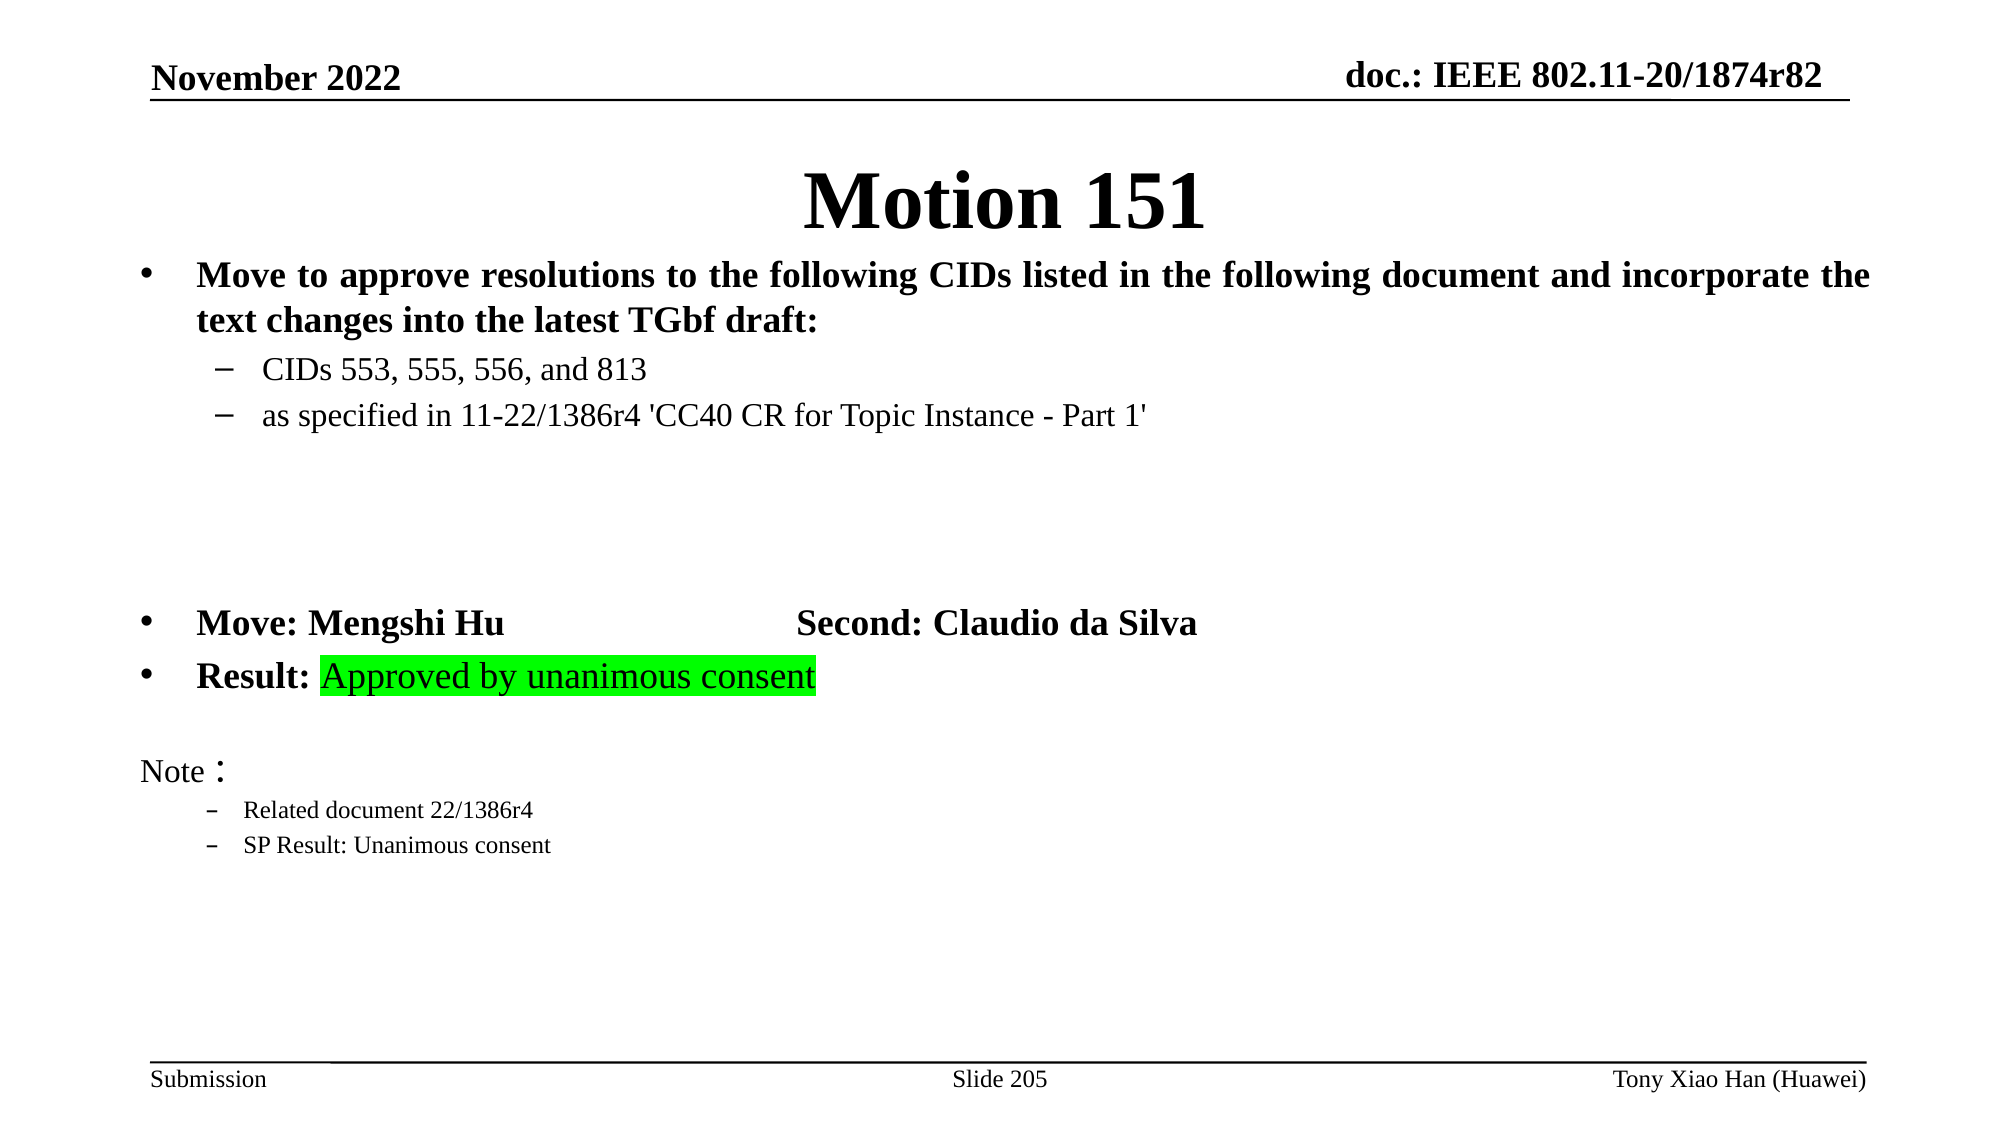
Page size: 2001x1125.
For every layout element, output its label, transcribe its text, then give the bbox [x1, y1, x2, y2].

text_box Motion 151 [368, 137, 1644, 212]
text_box Move to approve resolutions to the following CIDs listed in the following document and incorporate the text changes into the latest TGbf draft: CIDs 553, 555, 556, and 813 as specified in 11-22/1386r4 'CC40 CR for Topic Instance - Part 1' Move: Mengshi Hu Second: Claudio da Silva Result: Approved by unanimous consent Note： Related document 22/1386r4 SP Result: Unanimous consent [125, 212, 1888, 1013]
